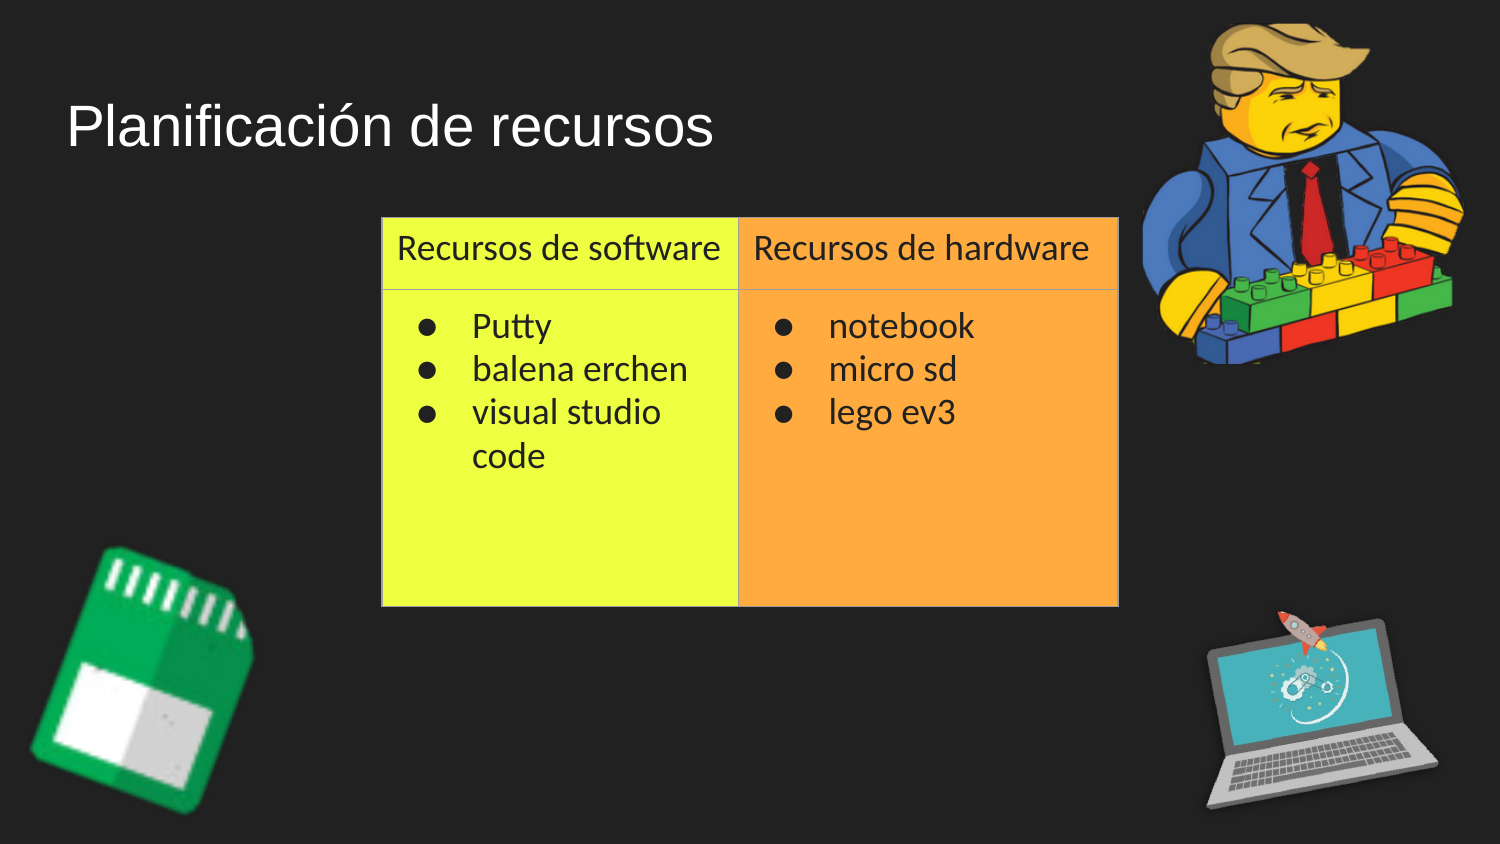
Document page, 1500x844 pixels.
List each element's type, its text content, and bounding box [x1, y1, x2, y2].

picture [1113, 524, 1499, 844]
table_header Recursos de hardware [739, 218, 1117, 289]
table_cell notebook micro sd lego ev3 [739, 290, 1117, 606]
picture [0, 523, 313, 844]
picture [1131, 12, 1481, 388]
table_header Recursos de software [383, 218, 738, 289]
title Planificación de recursos [51, 72, 1126, 167]
table_cell Putty balena erchen visual studio code [383, 290, 738, 606]
